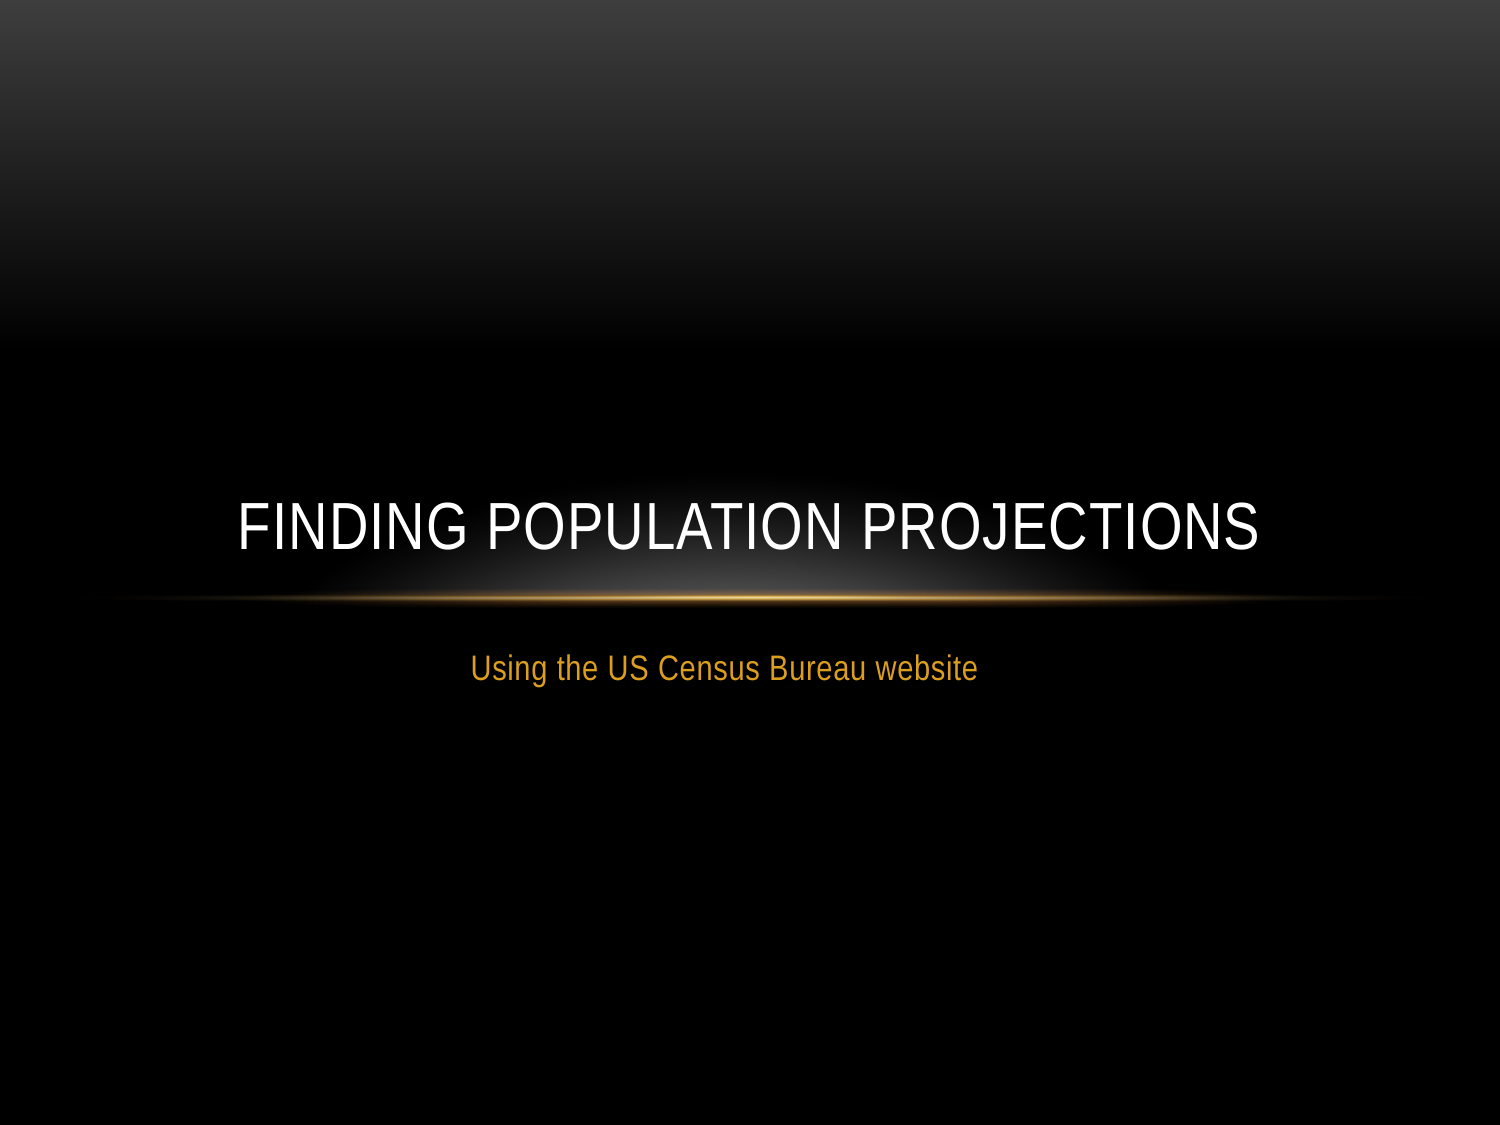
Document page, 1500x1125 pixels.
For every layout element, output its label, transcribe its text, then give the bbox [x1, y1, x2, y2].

title Finding Population Projections [112, 329, 1388, 571]
picture [0, 0, 1500, 750]
subtitle Using the US Census Bureau website [200, 637, 1250, 925]
